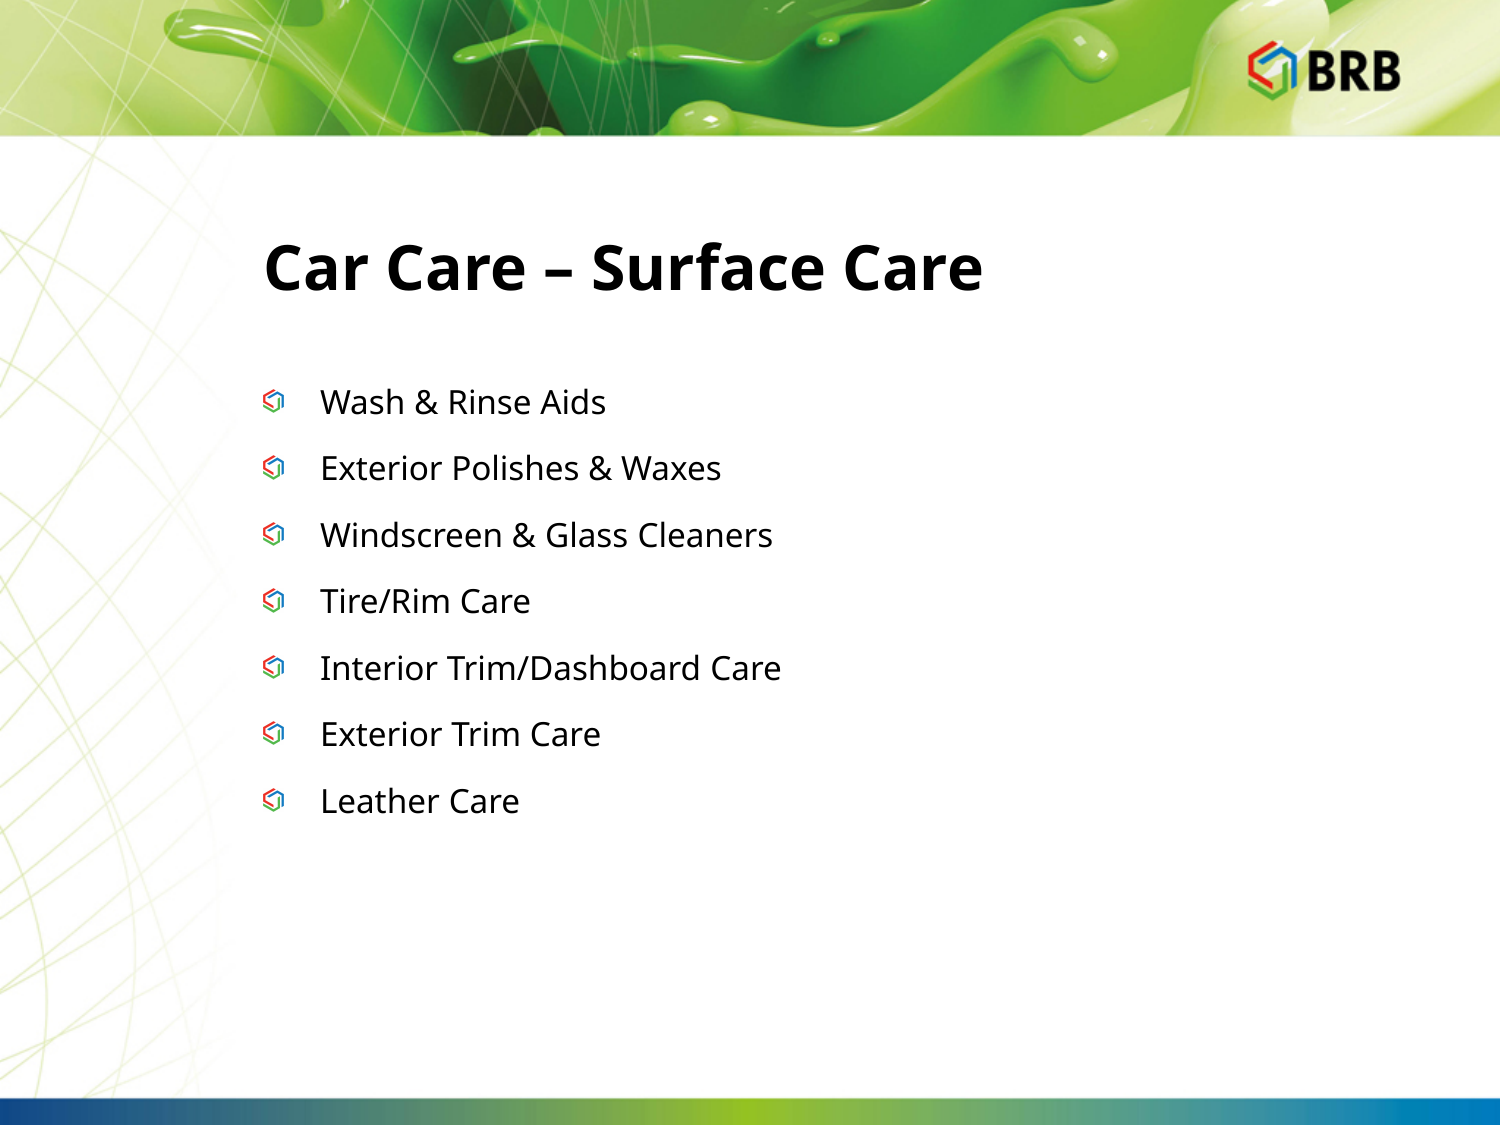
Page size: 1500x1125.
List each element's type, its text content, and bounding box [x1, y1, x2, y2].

picture [0, 0, 1500, 1125]
title Car Care – Surface Care [263, 227, 1402, 361]
list Wash & Rinse Aids Exterior Polishes & Waxes Windscreen & Glass Cleaners Tire/Rim Care Interior Trim/Dashboard Care Exterior Trim Care Leather Care [263, 361, 1402, 1005]
